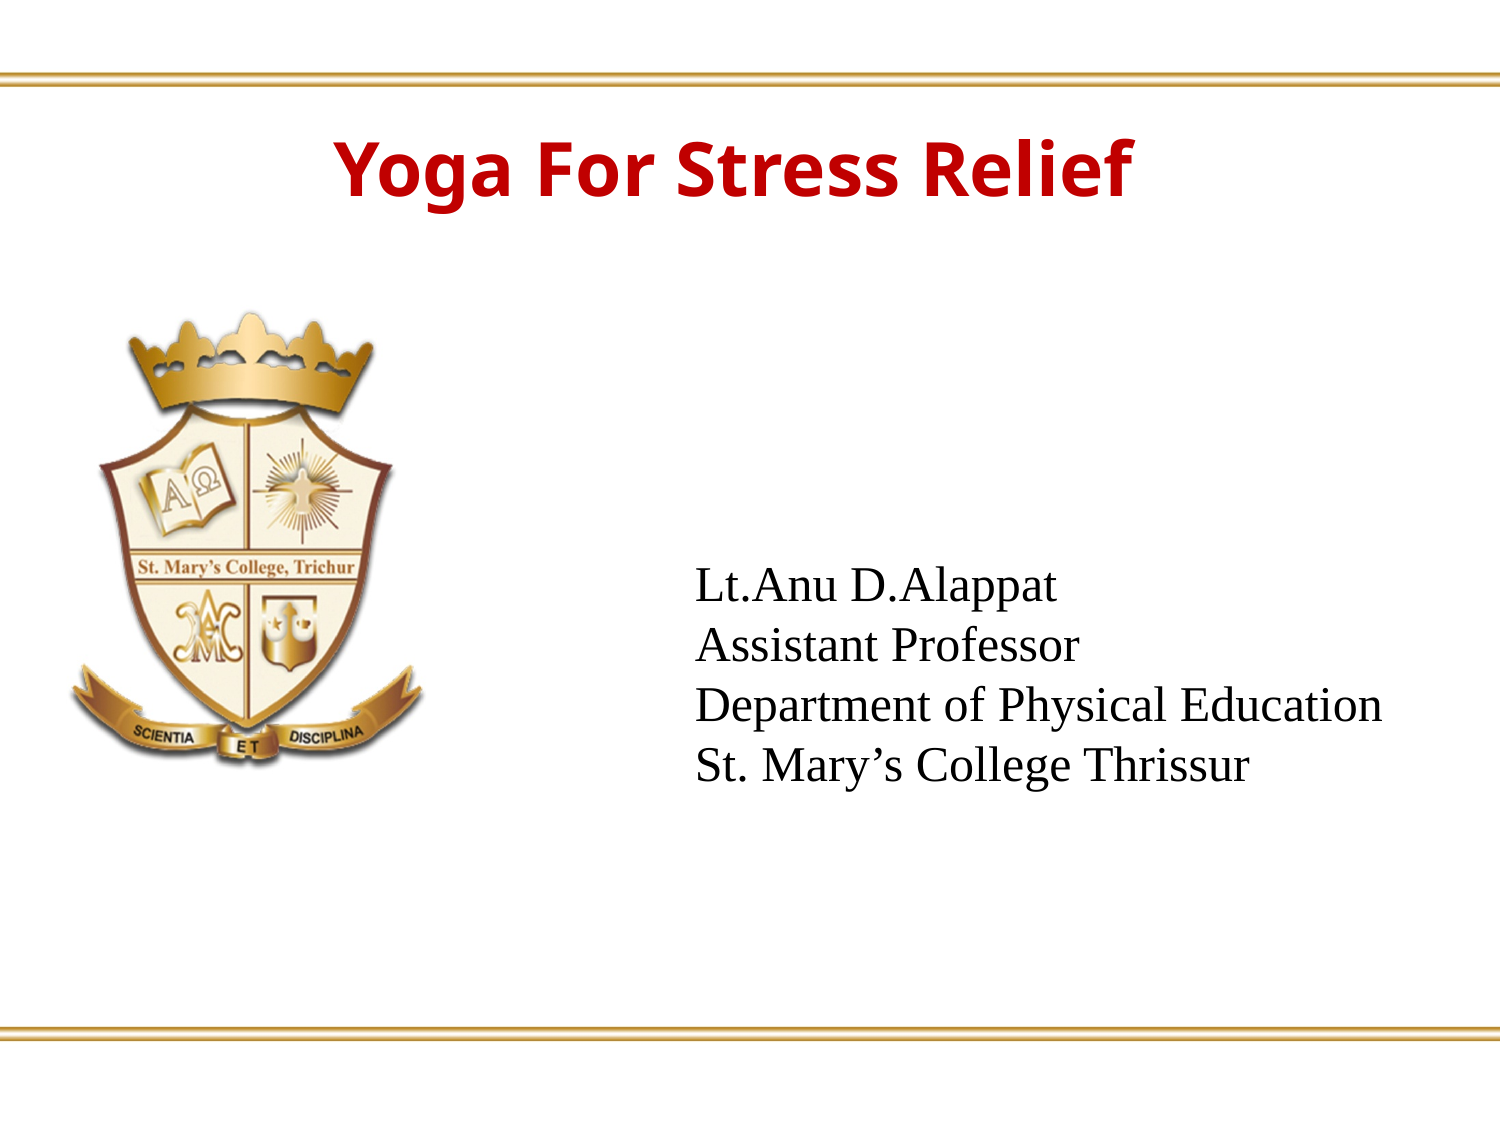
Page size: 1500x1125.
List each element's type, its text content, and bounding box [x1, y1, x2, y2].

text_box Lt.Anu D.Alappat Assistant Professor Department of Physical Education St. Mary’s College Thrissur [679, 543, 1421, 859]
text_box Yoga For Stress Relief [29, 113, 1438, 219]
picture [0, 0, 1500, 1125]
